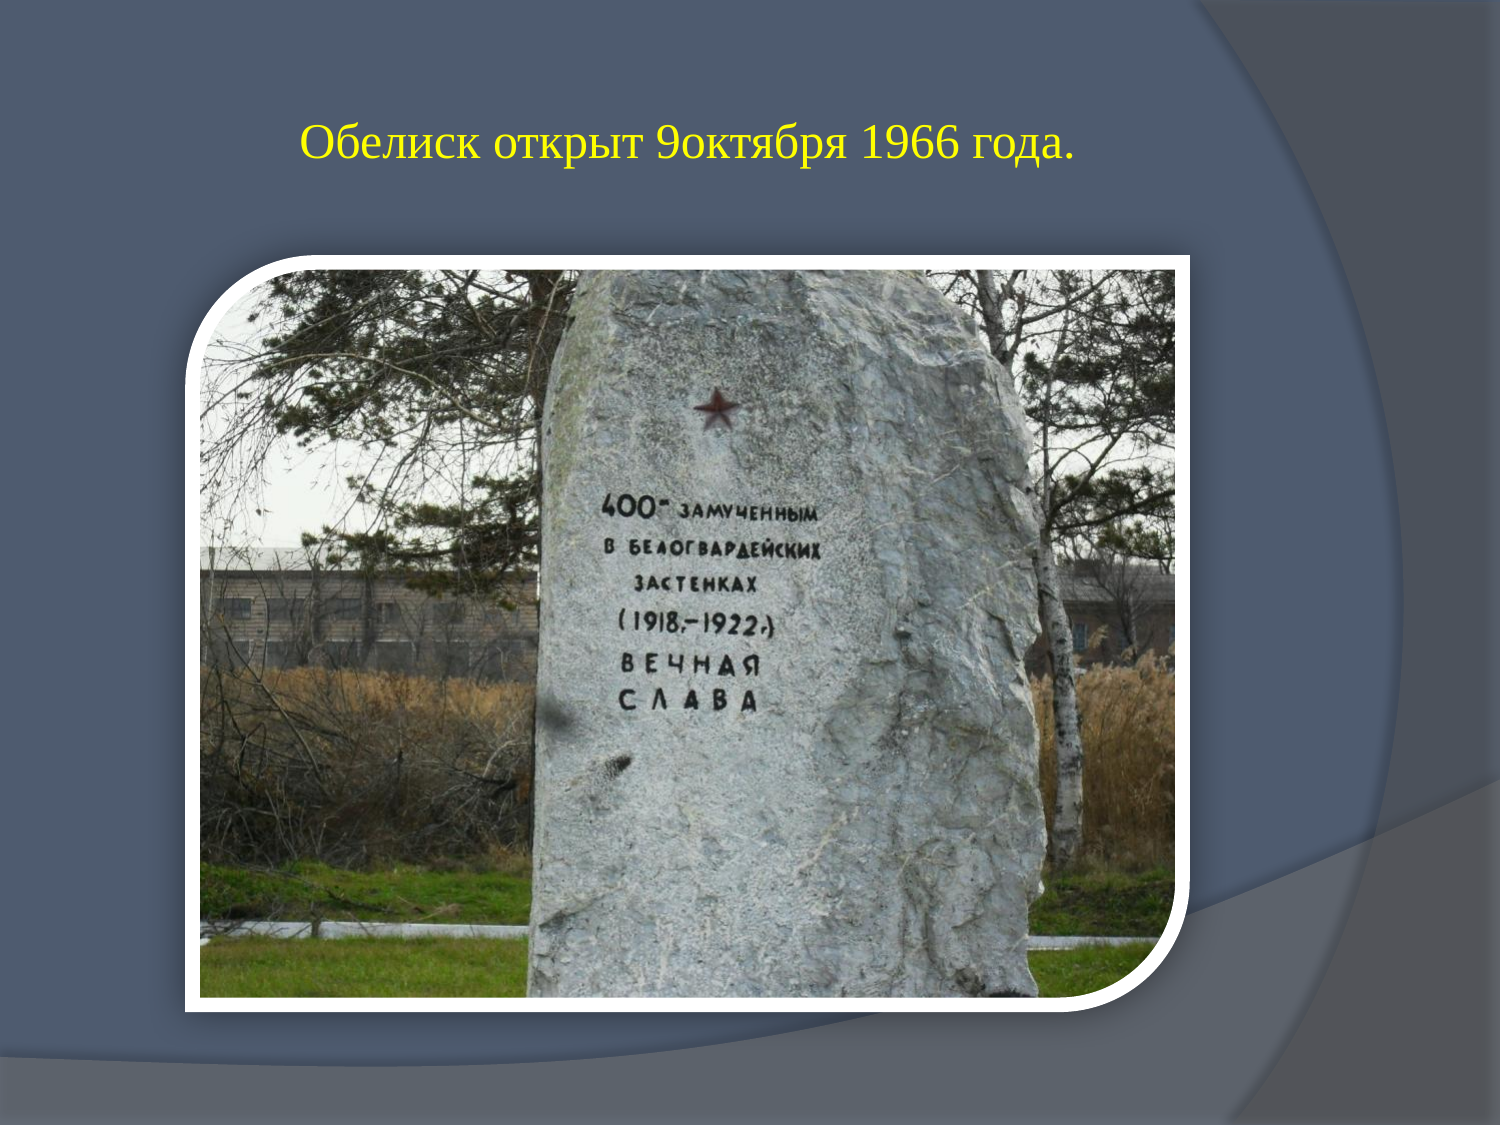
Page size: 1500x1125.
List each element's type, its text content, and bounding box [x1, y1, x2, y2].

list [192, 262, 1183, 1006]
title Обелиск открыт 9октября 1966 года. [74, 44, 1301, 233]
